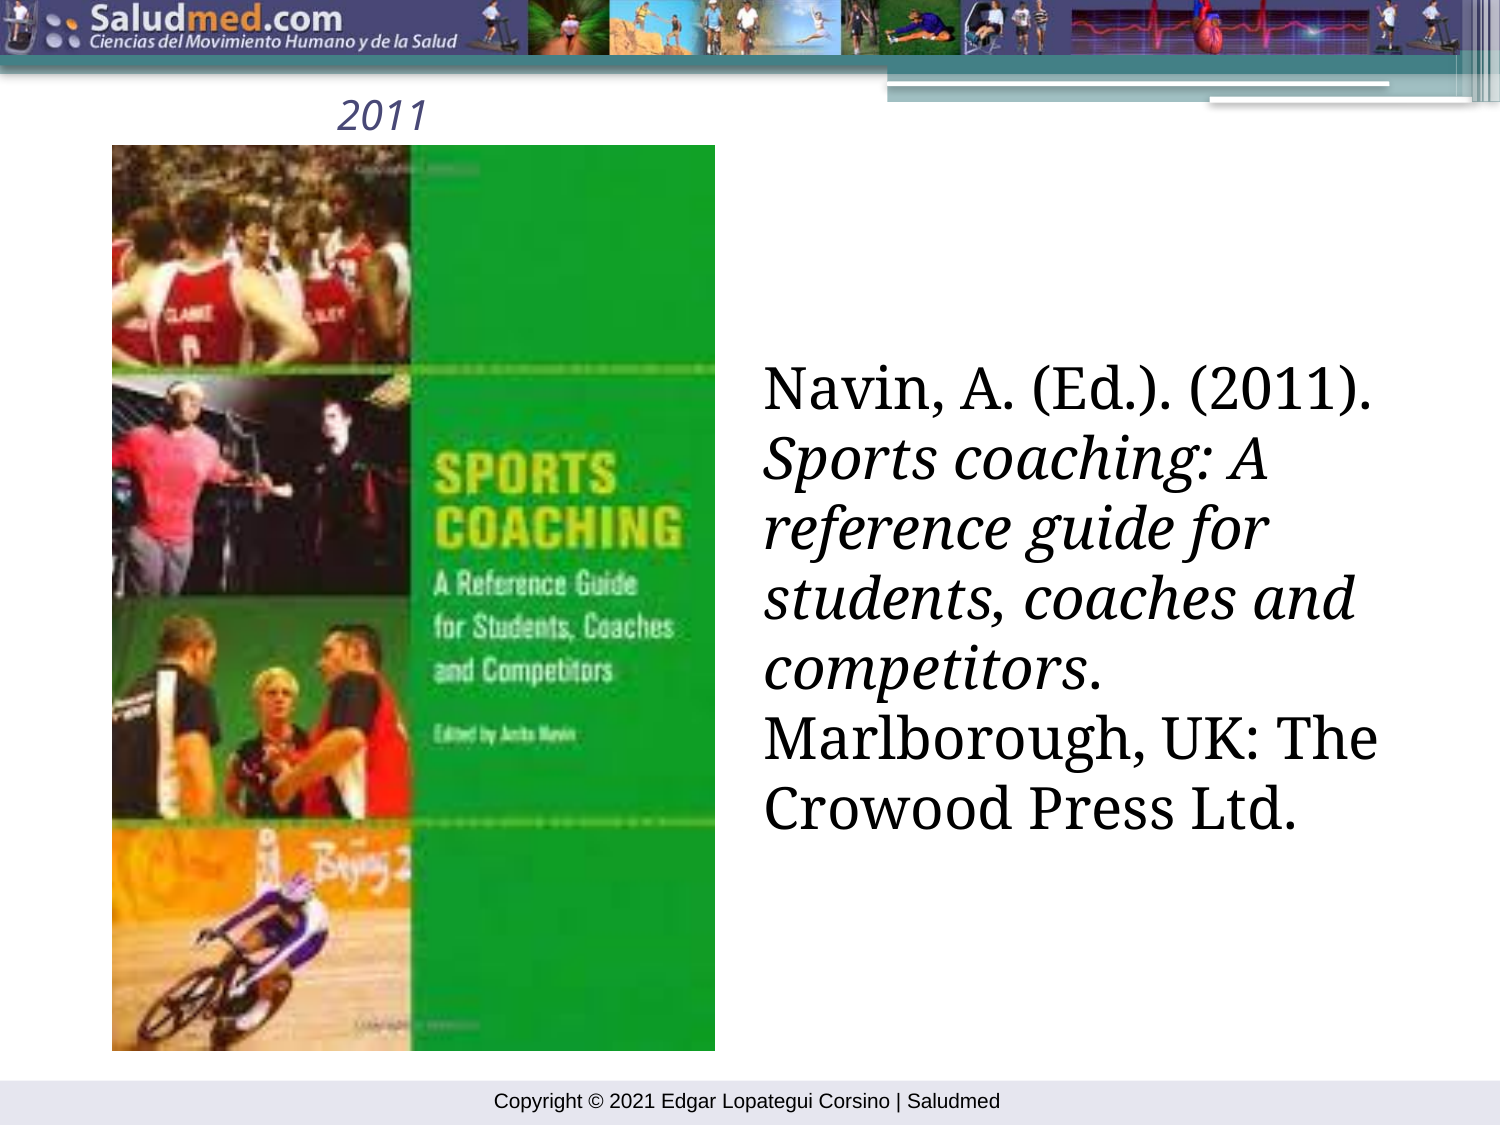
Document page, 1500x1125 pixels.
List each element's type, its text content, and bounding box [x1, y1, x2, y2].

picture [111, 144, 715, 1051]
text_box Navin, A. (Ed.). (2011). Sports coaching: A reference guide for students, coaches and competitors. Marlborough, UK: The Crowood Press Ltd. [749, 343, 1447, 852]
picture [0, 0, 1460, 55]
text_box 2011 [312, 89, 455, 138]
